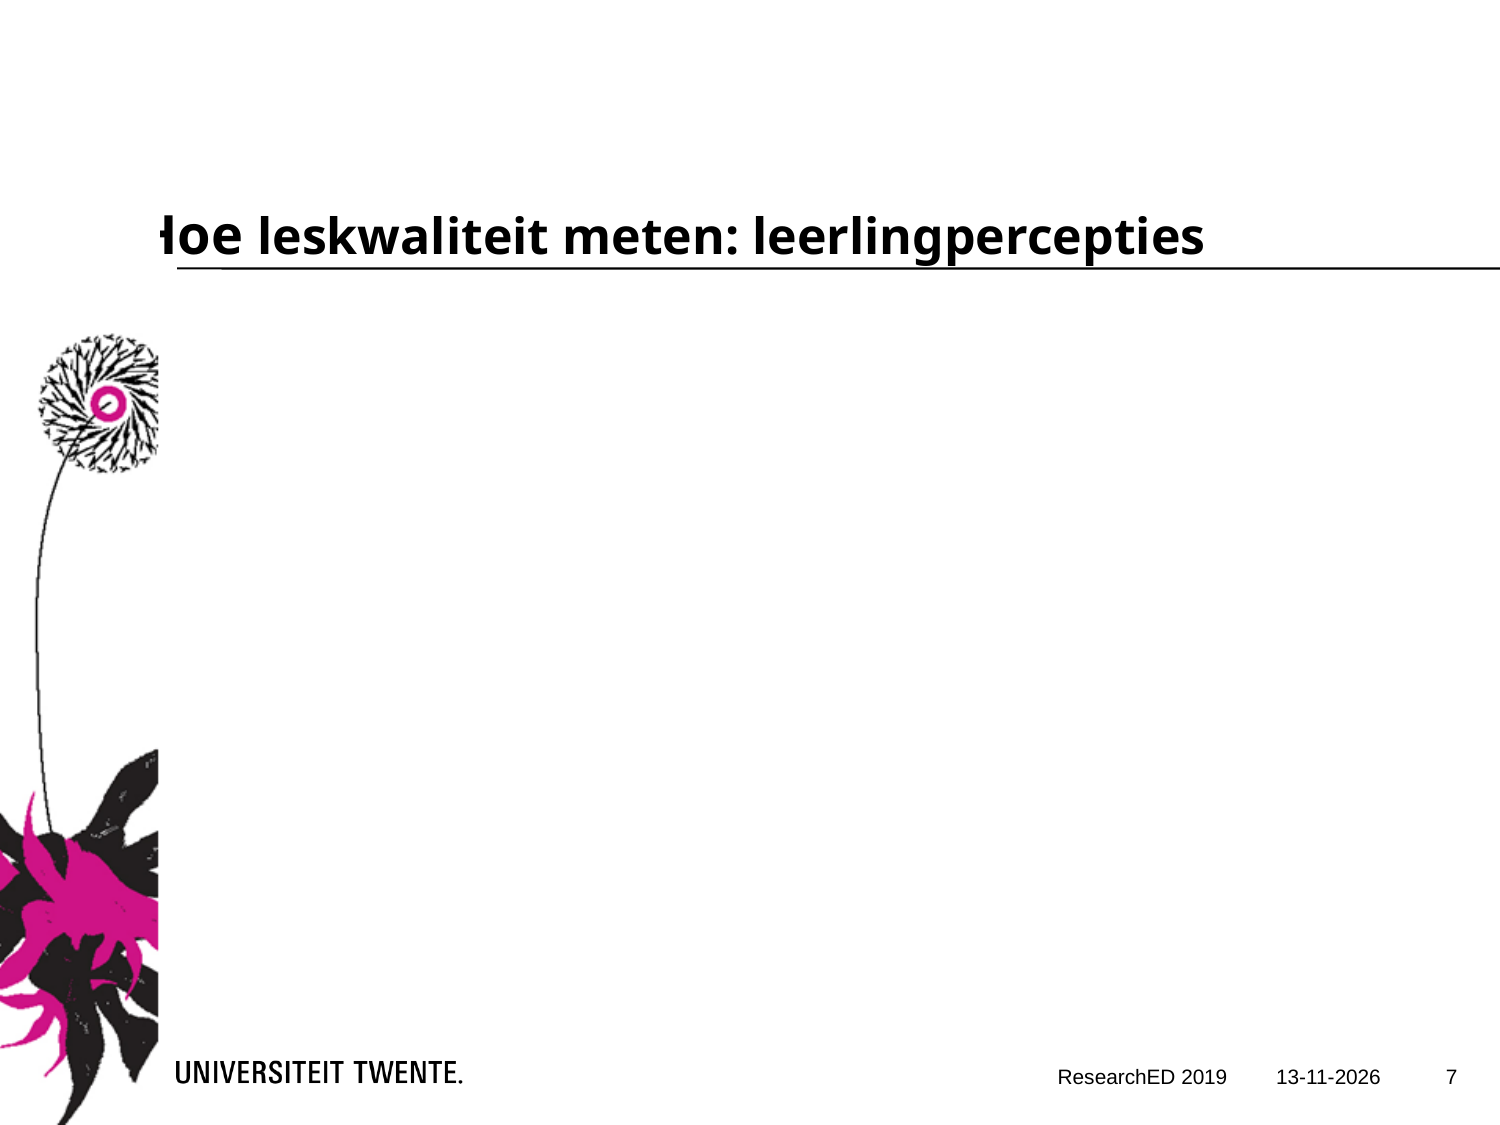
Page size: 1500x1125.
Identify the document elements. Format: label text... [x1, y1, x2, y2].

slide_number 7 [1395, 1049, 1458, 1125]
footer ResearchED 2019 [580, 1049, 1243, 1125]
picture [0, 0, 482, 1125]
text_box HoeHoe leskwaliteit meten: leerlingpercepties [163, 78, 1500, 266]
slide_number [1243, 1049, 1395, 1125]
